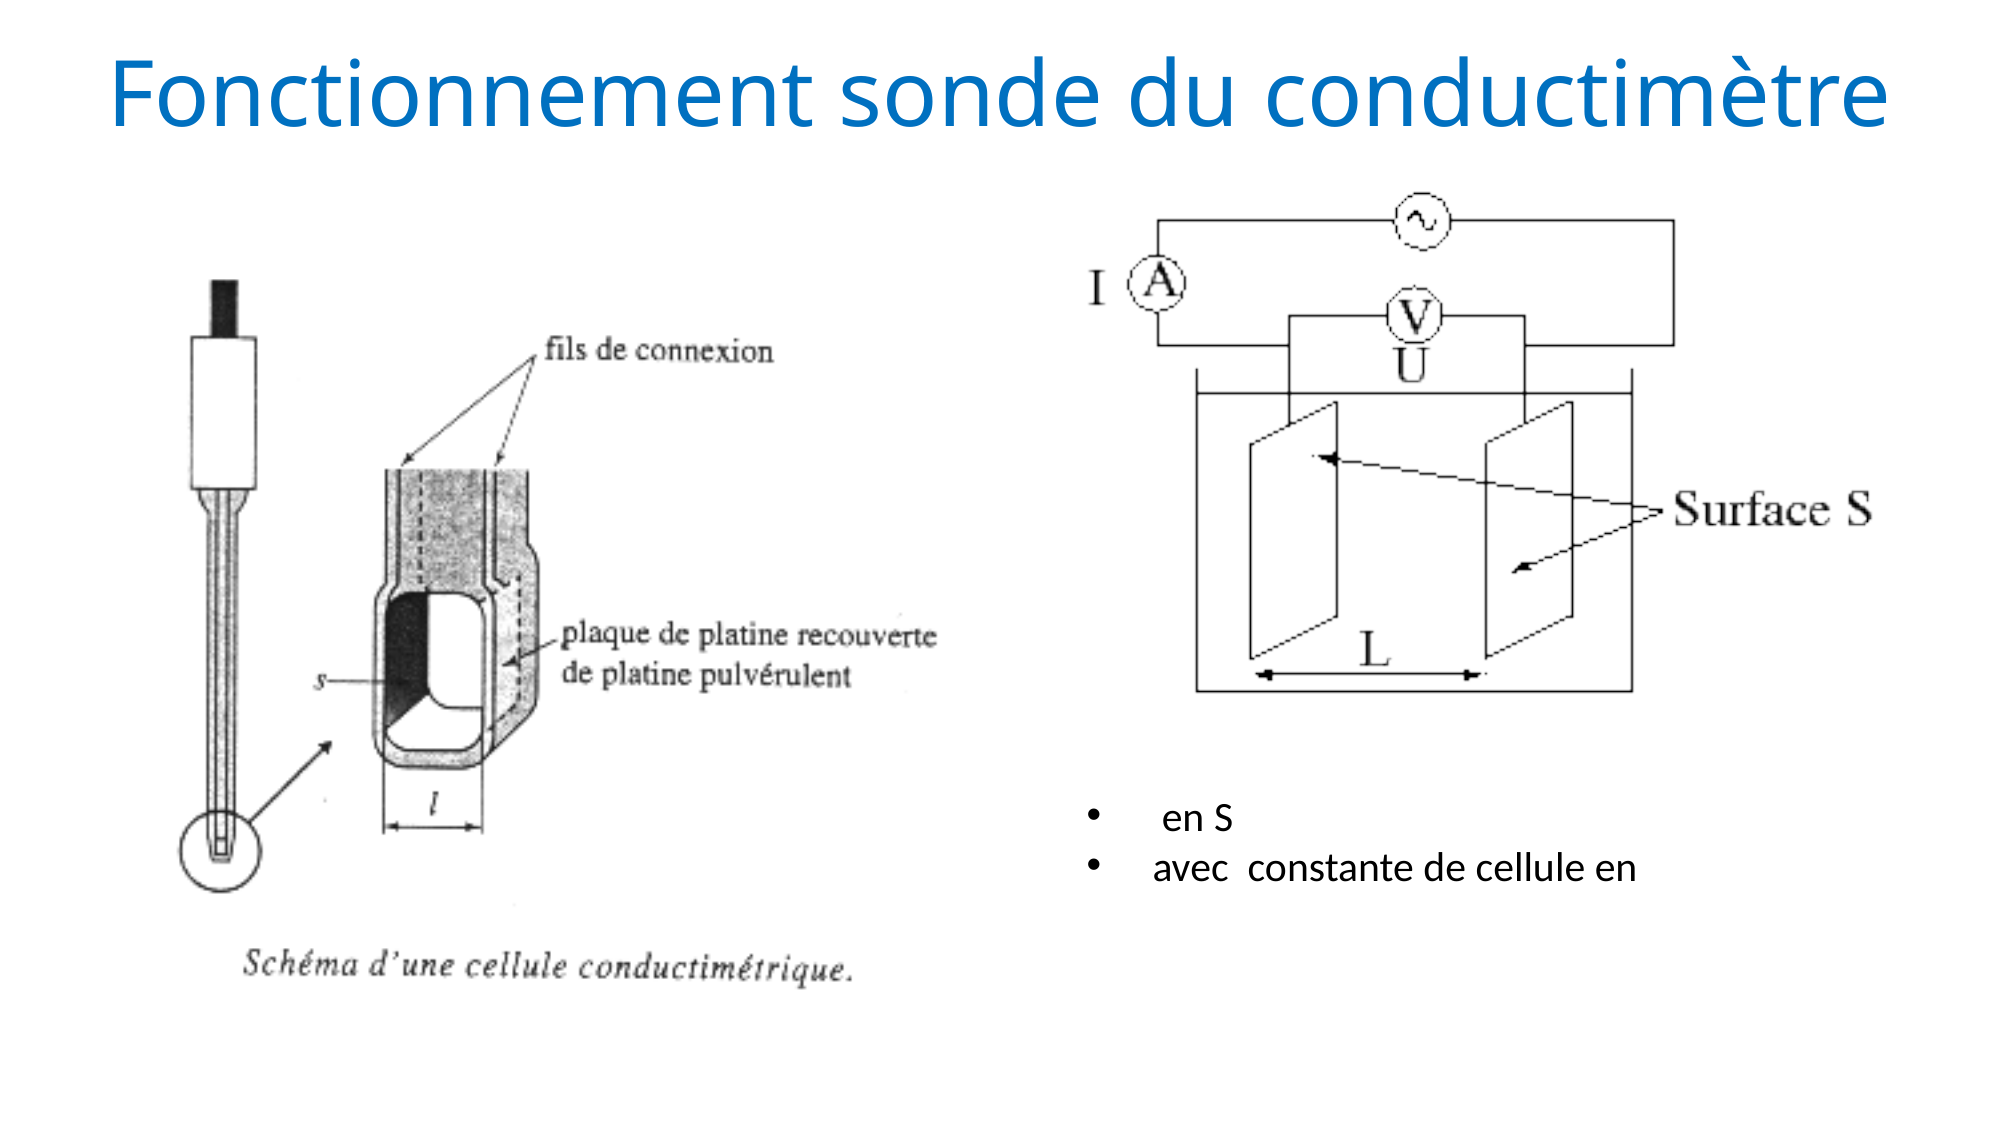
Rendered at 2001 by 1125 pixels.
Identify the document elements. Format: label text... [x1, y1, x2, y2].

picture [154, 278, 956, 995]
picture [1086, 190, 1876, 697]
text_box Fonctionnement sonde du conductimètre [0, 32, 2000, 160]
